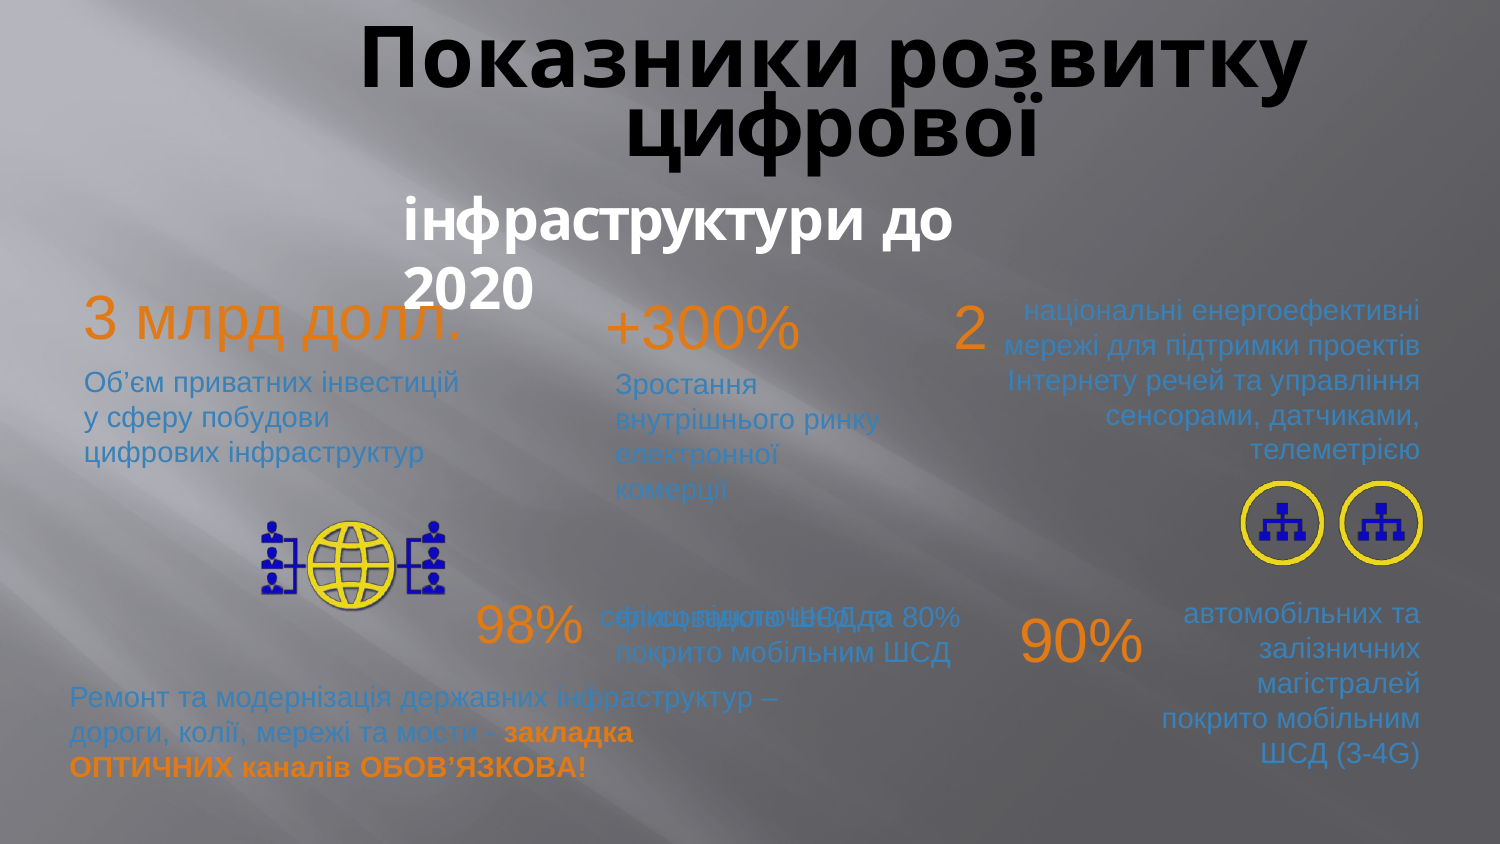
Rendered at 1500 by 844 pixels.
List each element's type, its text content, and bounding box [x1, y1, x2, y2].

text_box [1233, 458, 1435, 576]
text_box автомобільних та залізничних магістралей покрито мобільним ШСД (3-4G) [1157, 594, 1422, 770]
text_box Ремонт та модернізація державних інфраструктур – дороги, колії, мережі та мости - закладка ОПТИЧНИХ каналів ОБОВ’ЯЗКОВА! [67, 678, 805, 784]
text_box інфраструктури до 2020 [399, 183, 1100, 322]
text_box фіксованого ШСД та 80% покрито мобільним ШСД [613, 598, 963, 669]
text_box +300% Зростання внутрішнього ринку електронної комерції [603, 286, 882, 505]
text_box [231, 503, 467, 649]
text_box 2 [951, 286, 991, 362]
text_box 3 млрд долл. Об’єм приватних інвестицій у сферу побудови цифрових інфраструктур [81, 276, 475, 468]
text_box 90% [1017, 600, 1147, 676]
text_box 98% селищ підключено до [473, 532, 909, 655]
text_box національні енергоефективні мережі для підтримки проектів Інтернету речей та управління сенсорами, датчиками, телеметрією [1001, 291, 1422, 466]
title Показники розвитку цифрової [75, 33, 1425, 175]
